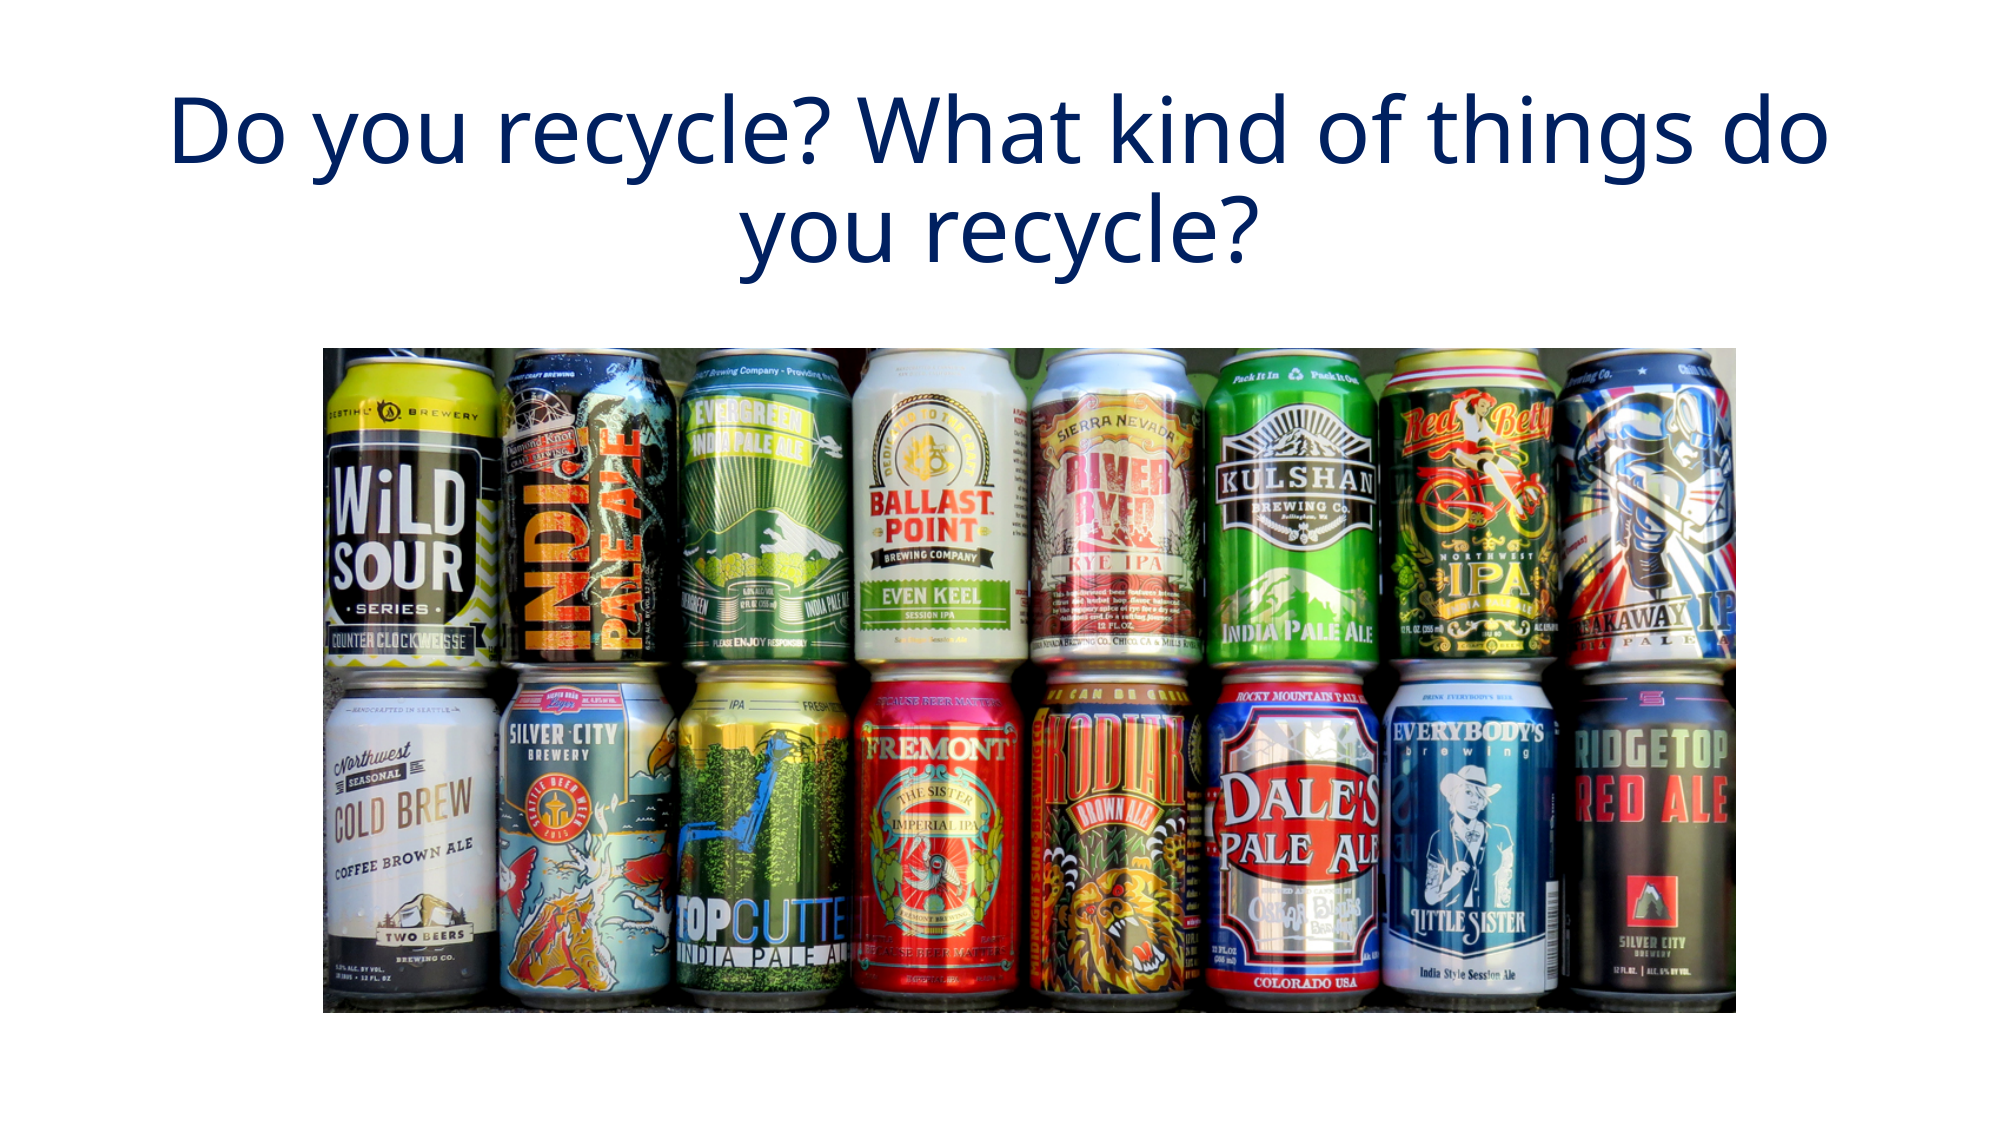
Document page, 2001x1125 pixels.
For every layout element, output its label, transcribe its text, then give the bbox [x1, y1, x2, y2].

picture [323, 348, 1736, 1013]
title Do you recycle? What kind of things do you recycle? [137, 59, 1863, 307]
